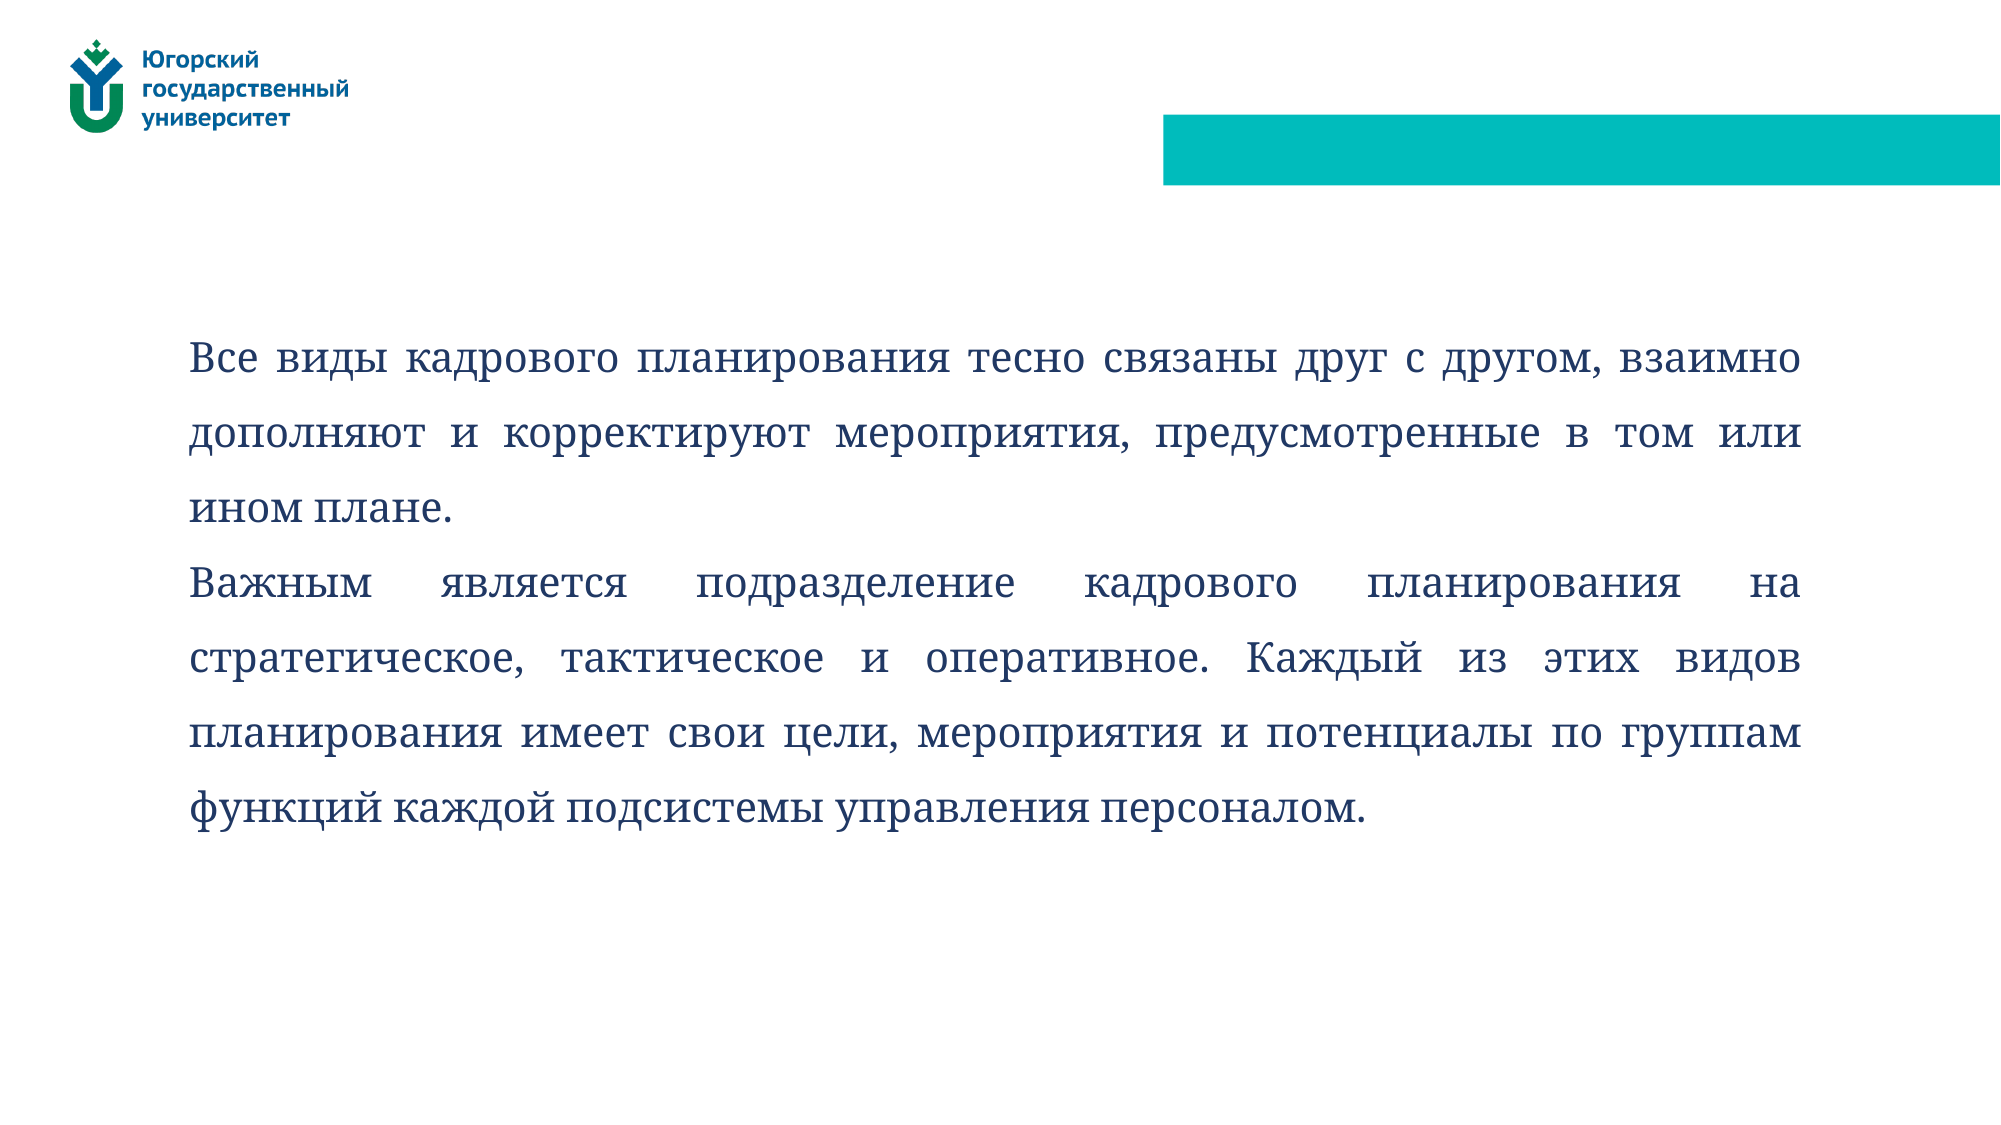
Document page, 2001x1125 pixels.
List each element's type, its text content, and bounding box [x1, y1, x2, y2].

text_box Все виды кадрового планирования тесно связаны друг с другом, взаимно дополняют и корректируют мероприятия, предусмотренные в том или ином плане. Важным является подразделение кадрового планирования на стратегическое, тактическое и оперативное. Каждый из этих видов планирования имеет свои цели, мероприятия и потенциалы по группам функций каждой подсистемы управления персоналом. [174, 298, 1817, 913]
picture [70, 39, 348, 133]
text_box [1162, 114, 2000, 186]
